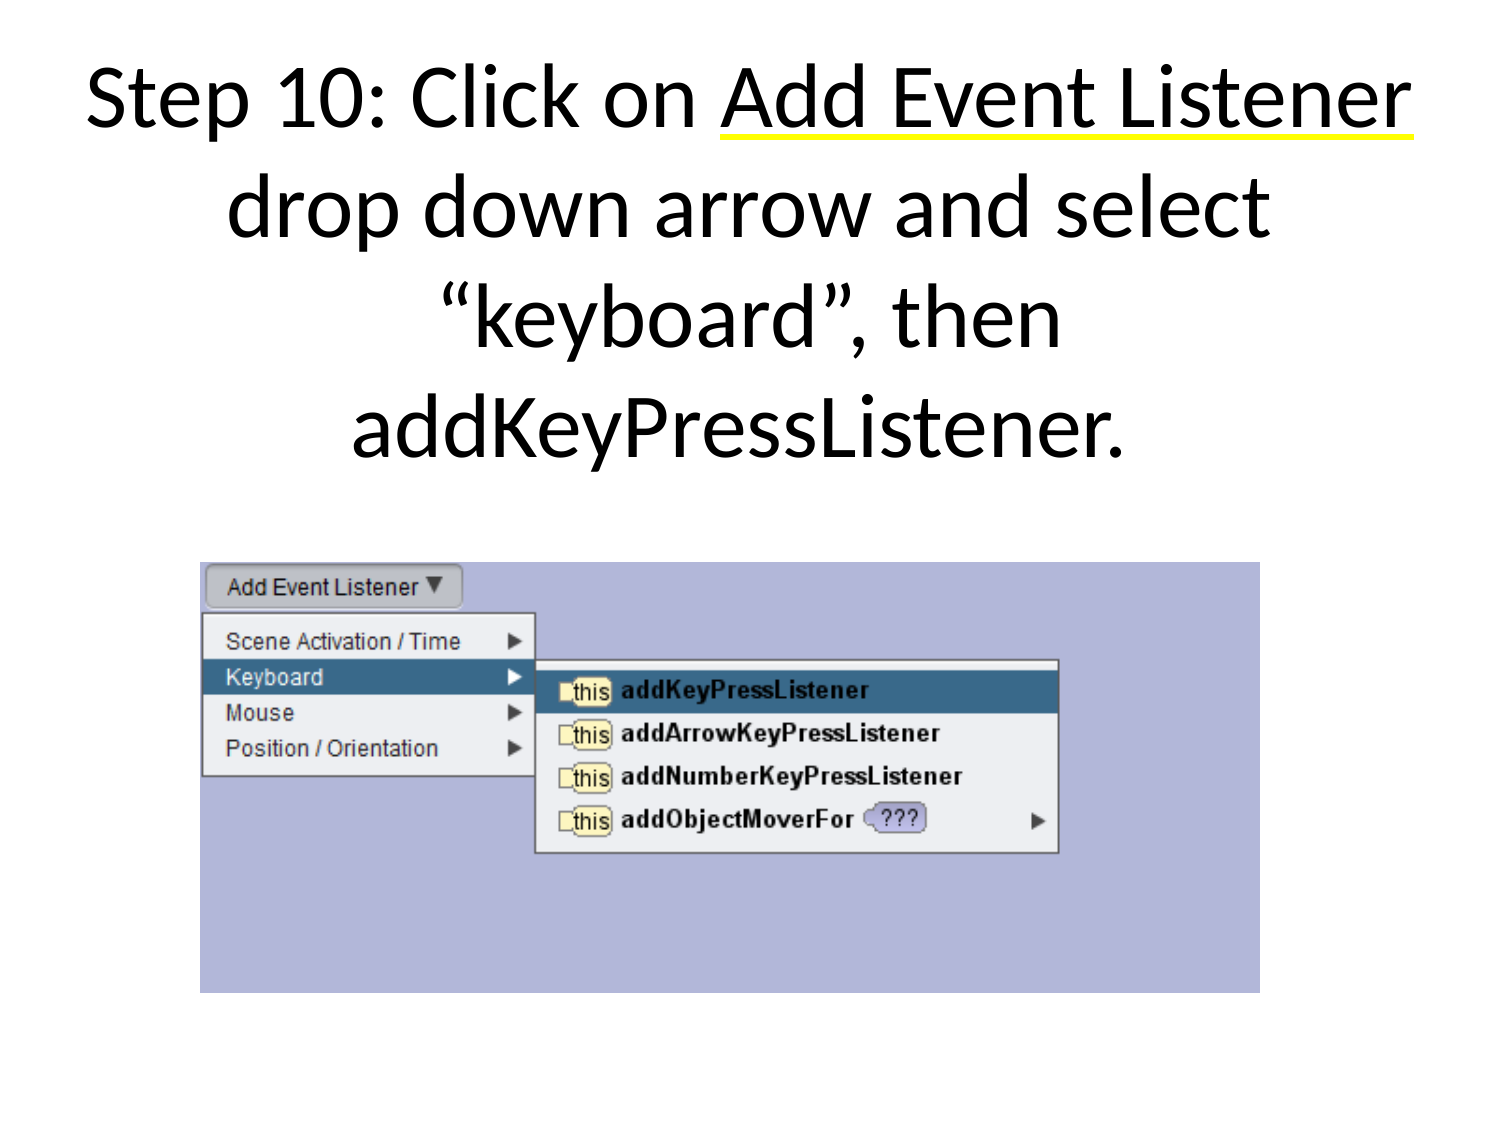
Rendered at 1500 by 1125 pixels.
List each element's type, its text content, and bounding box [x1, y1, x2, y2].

title Step 10: Click on Add Event Listener drop down arrow and select “keyboard”, then addKeyPressListener. [37, 187, 1463, 326]
picture [199, 562, 1260, 993]
